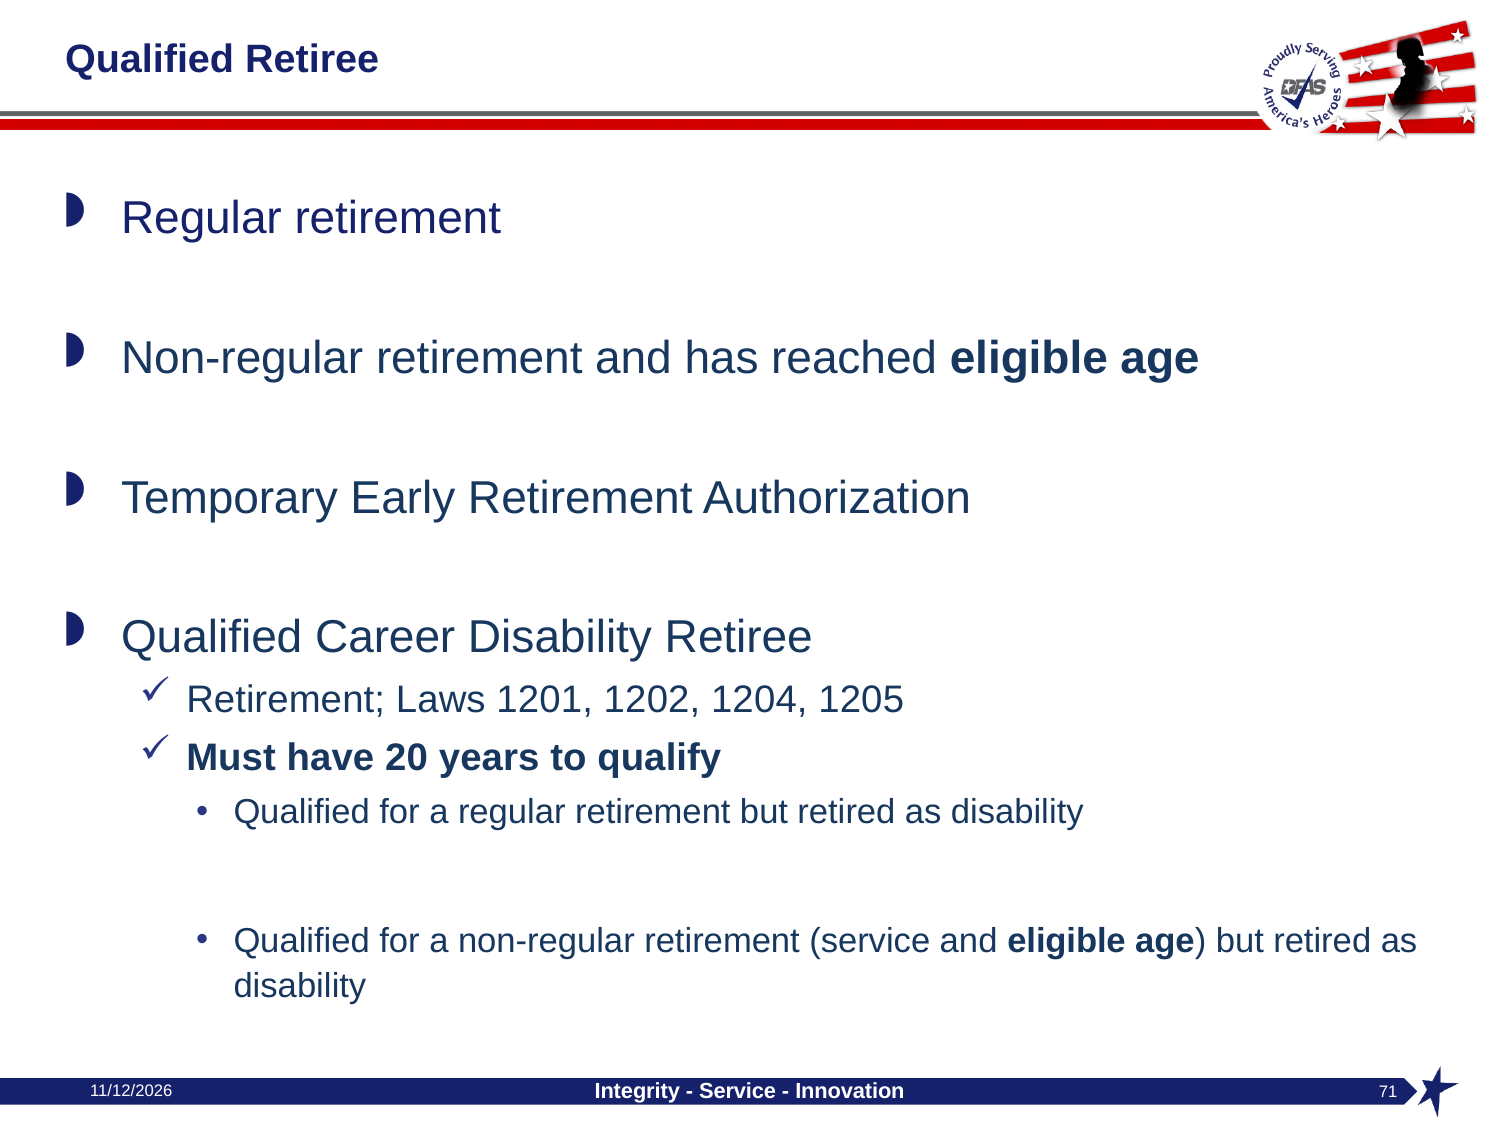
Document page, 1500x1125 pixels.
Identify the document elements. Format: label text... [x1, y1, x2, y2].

footer Integrity - Service - Innovation [512, 1076, 988, 1105]
list Regular retirement Non-regular retirement and has reached eligible age Temporary Early Retirement Authorization Qualified Career Disability Retiree Retirement; Laws 1201, 1202, 1204, 1205 Must have 20 years to qualify Qualified for a regular retirement but retired as disability Qualified for a non-regular retirement (service and eligible age) but retired as disability [50, 174, 1450, 1013]
title Qualified Retiree [50, 24, 1450, 88]
picture [0, 15, 1483, 147]
slide_number 71 [1074, 1077, 1413, 1103]
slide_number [75, 1076, 425, 1105]
picture [1417, 1065, 1459, 1117]
